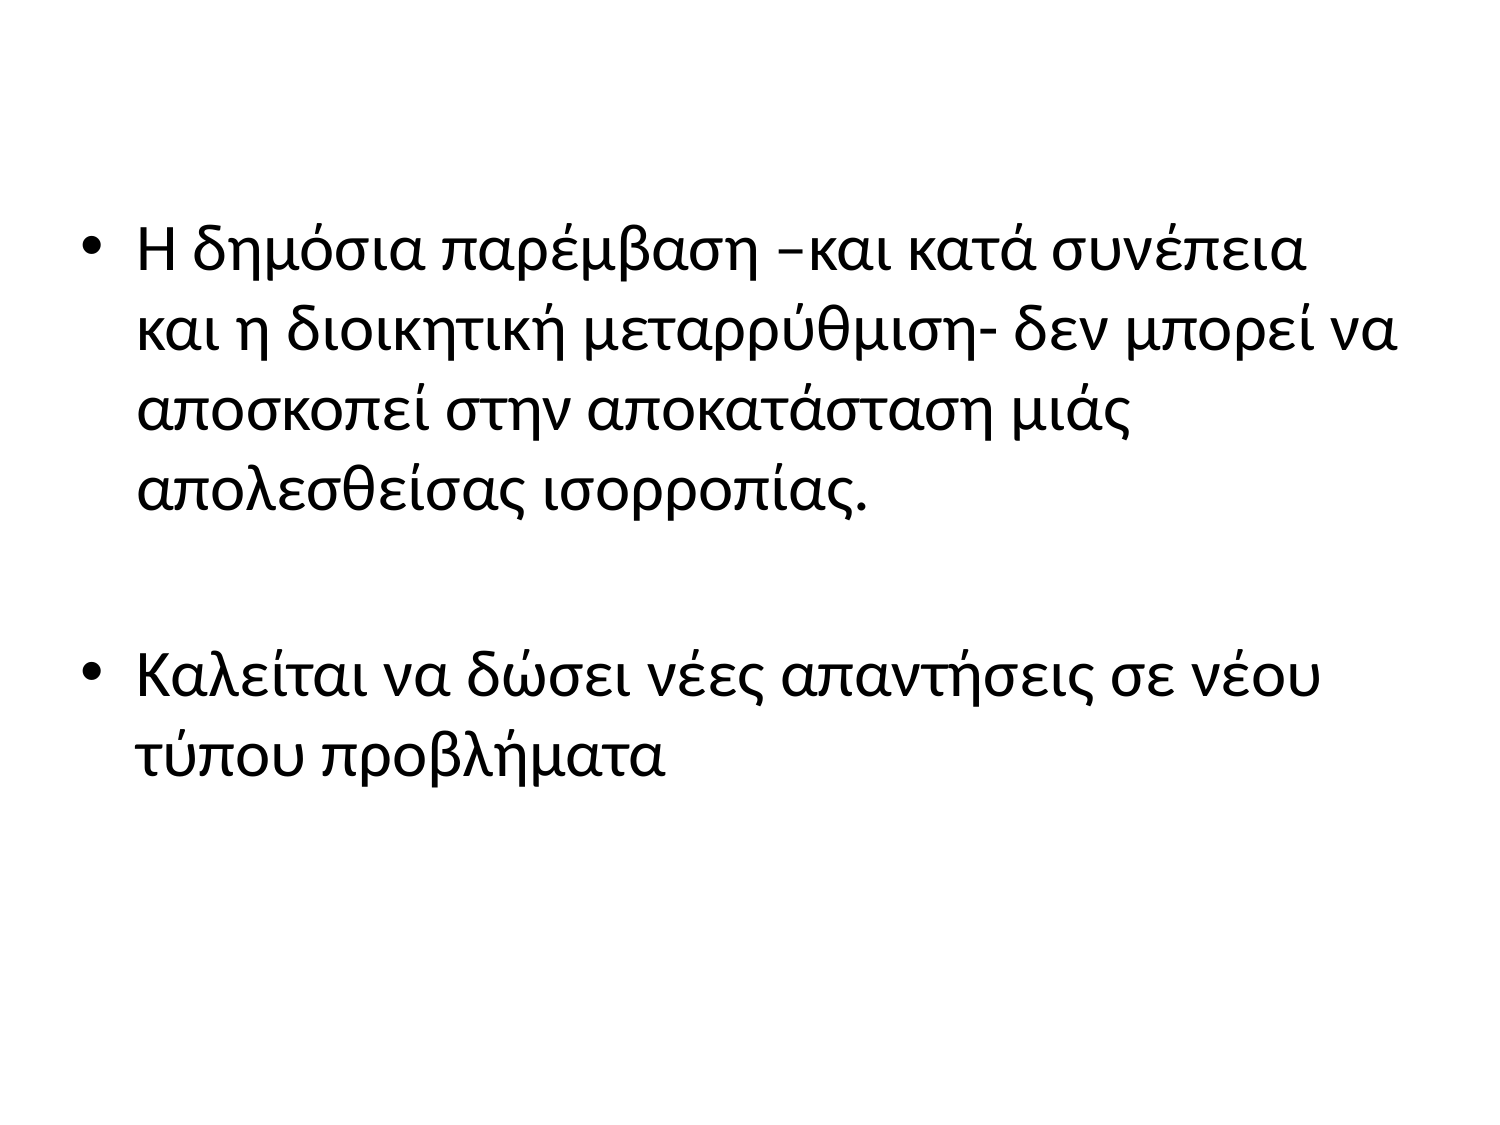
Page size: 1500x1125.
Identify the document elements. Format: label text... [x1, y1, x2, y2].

list Η δημόσια παρέμβαση –και κατά συνέπεια και η διοικητική μεταρρύθμιση- δεν μπορεί να αποσκοπεί στην αποκατάσταση μιάς απολεσθείσας ισορροπίας. Καλείται να δώσει νέες απαντήσεις σε νέου τύπου προβλήματα [64, 196, 1415, 939]
